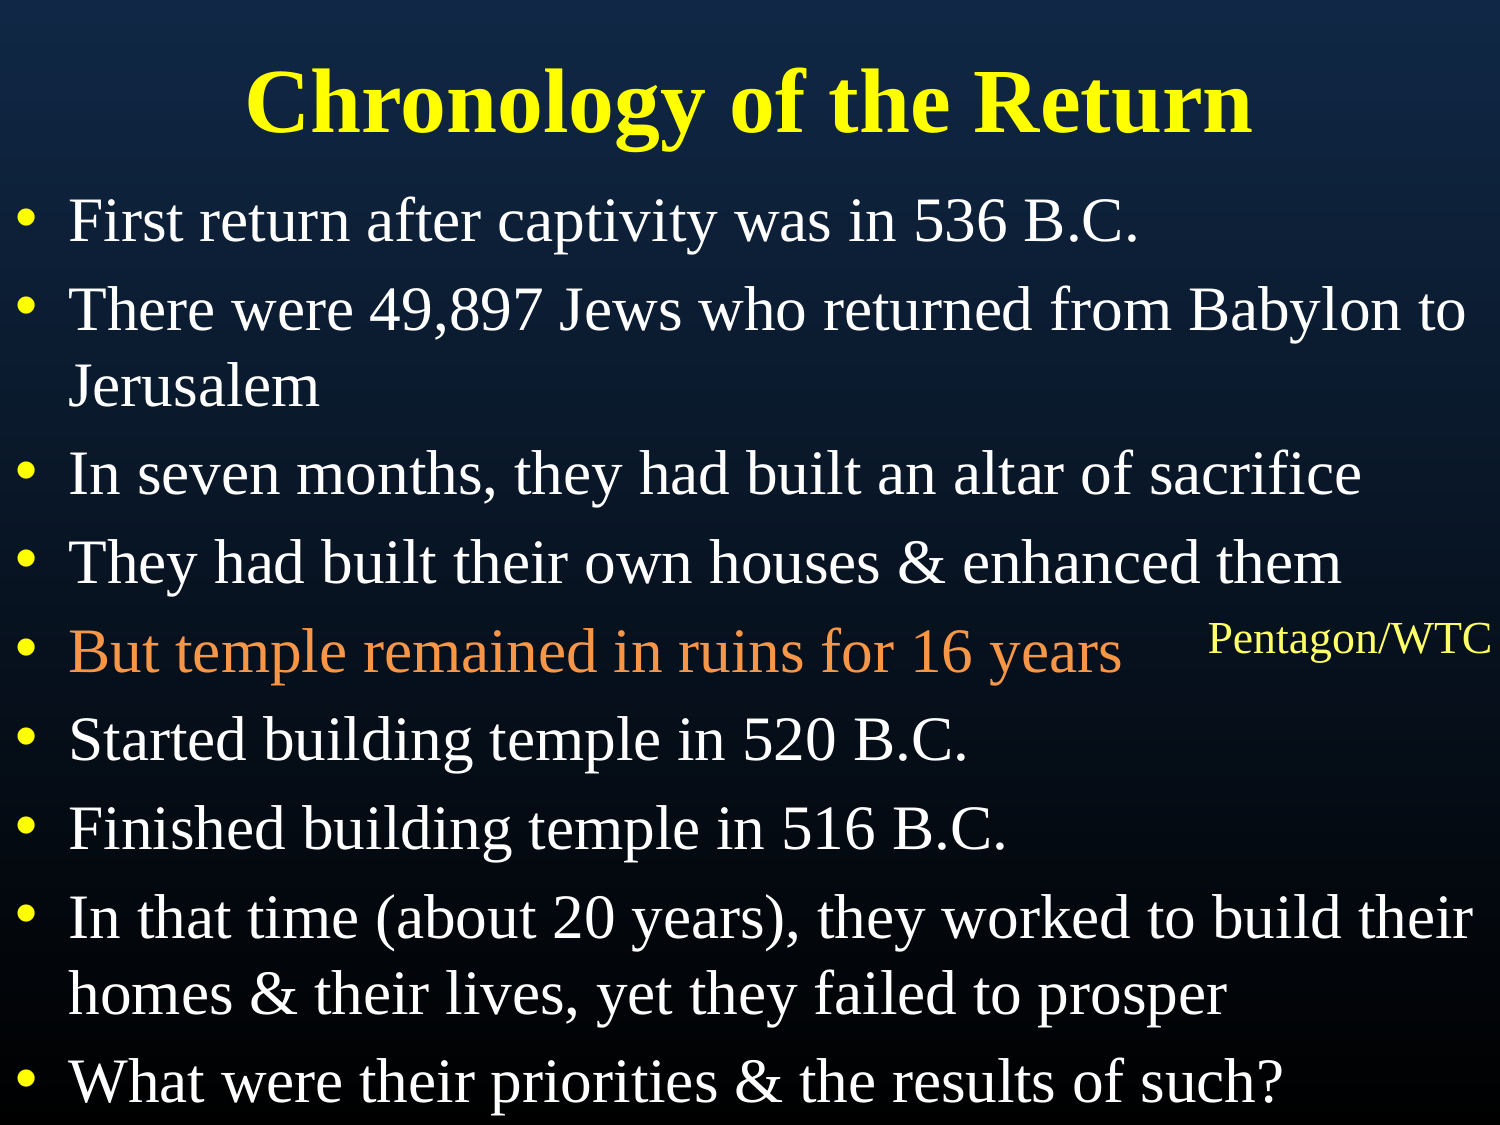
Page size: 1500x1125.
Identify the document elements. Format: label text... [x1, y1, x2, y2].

list First return after captivity was in 536 B.C. There were 49,897 Jews who returned from Babylon to Jerusalem In seven months, they had built an altar of sacrifice They had built their own houses & enhanced them But temple remained in ruins for 16 years Started building temple in 520 B.C. Finished building temple in 516 B.C. In that time (about 20 years), they worked to build their homes & their lives, yet they failed to prosper What were their priorities & the results of such? [0, 170, 1500, 1125]
text_box Pentagon/WTC [1192, 600, 1500, 671]
title Chronology of the Return [75, 2, 1425, 170]
